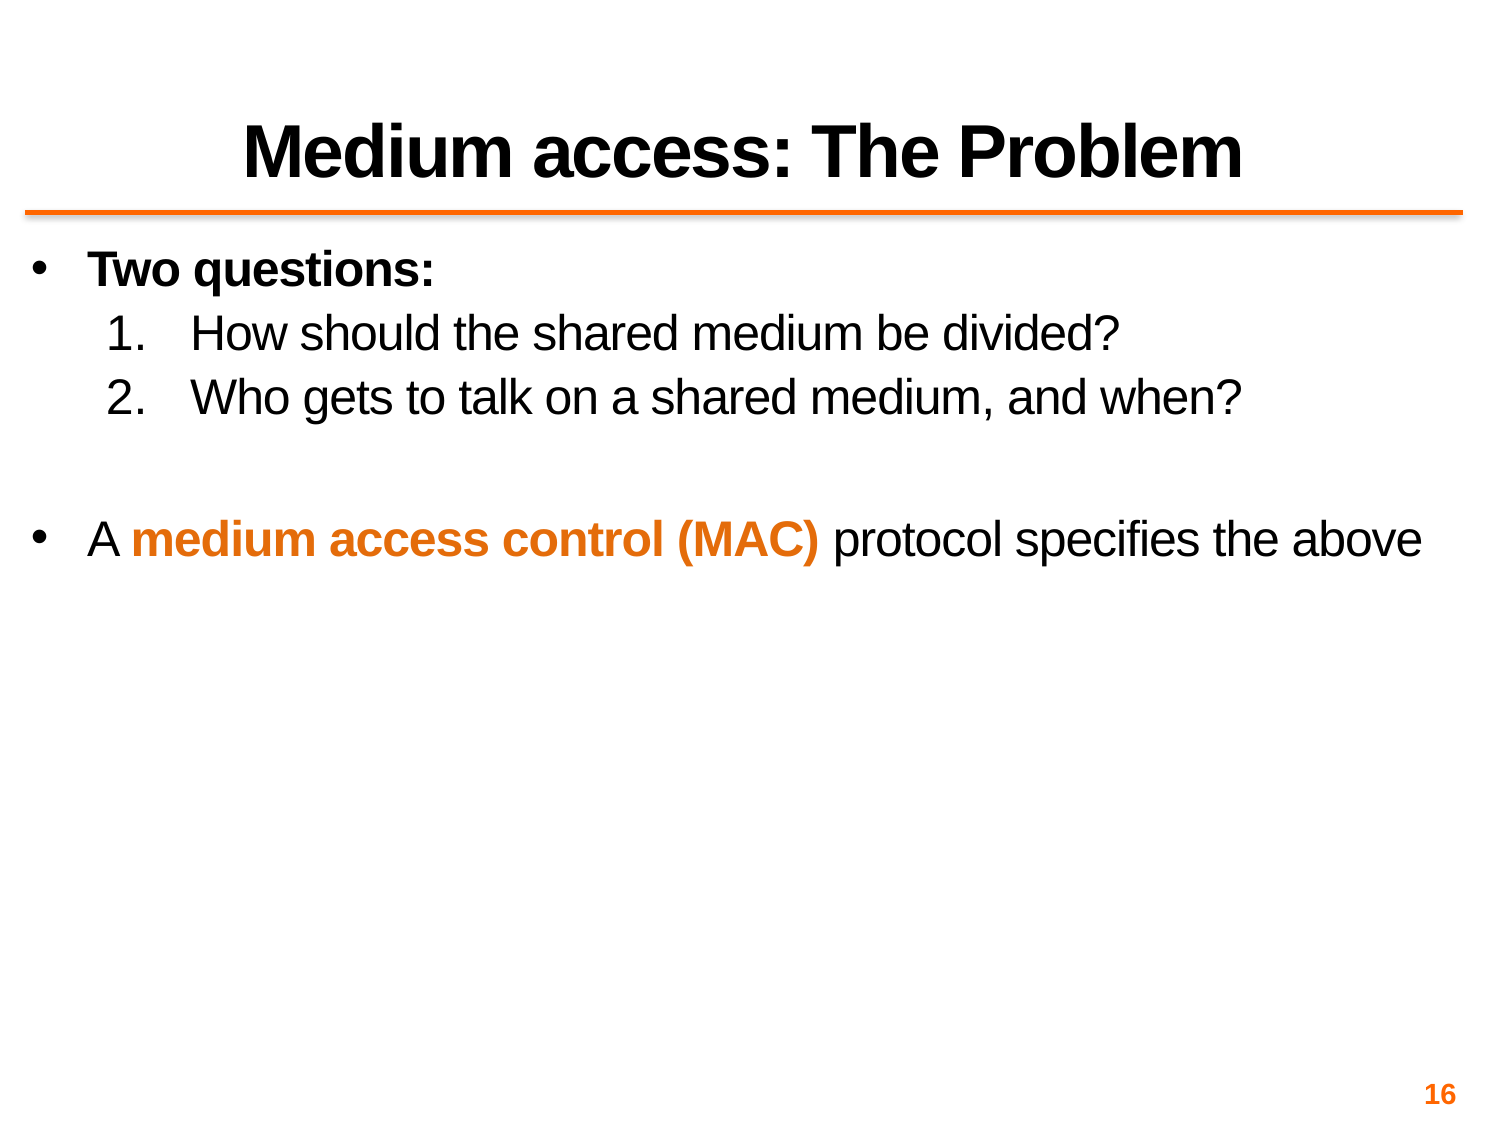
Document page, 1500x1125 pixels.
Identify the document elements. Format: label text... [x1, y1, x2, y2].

list Two questions: How should the shared medium be divided? Who gets to talk on a shared medium, and when? A medium access control (MAC) protocol specifies the above [24, 237, 1463, 1063]
slide_number 16 [1112, 1074, 1463, 1110]
title Medium access: The Problem [24, 24, 1463, 201]
